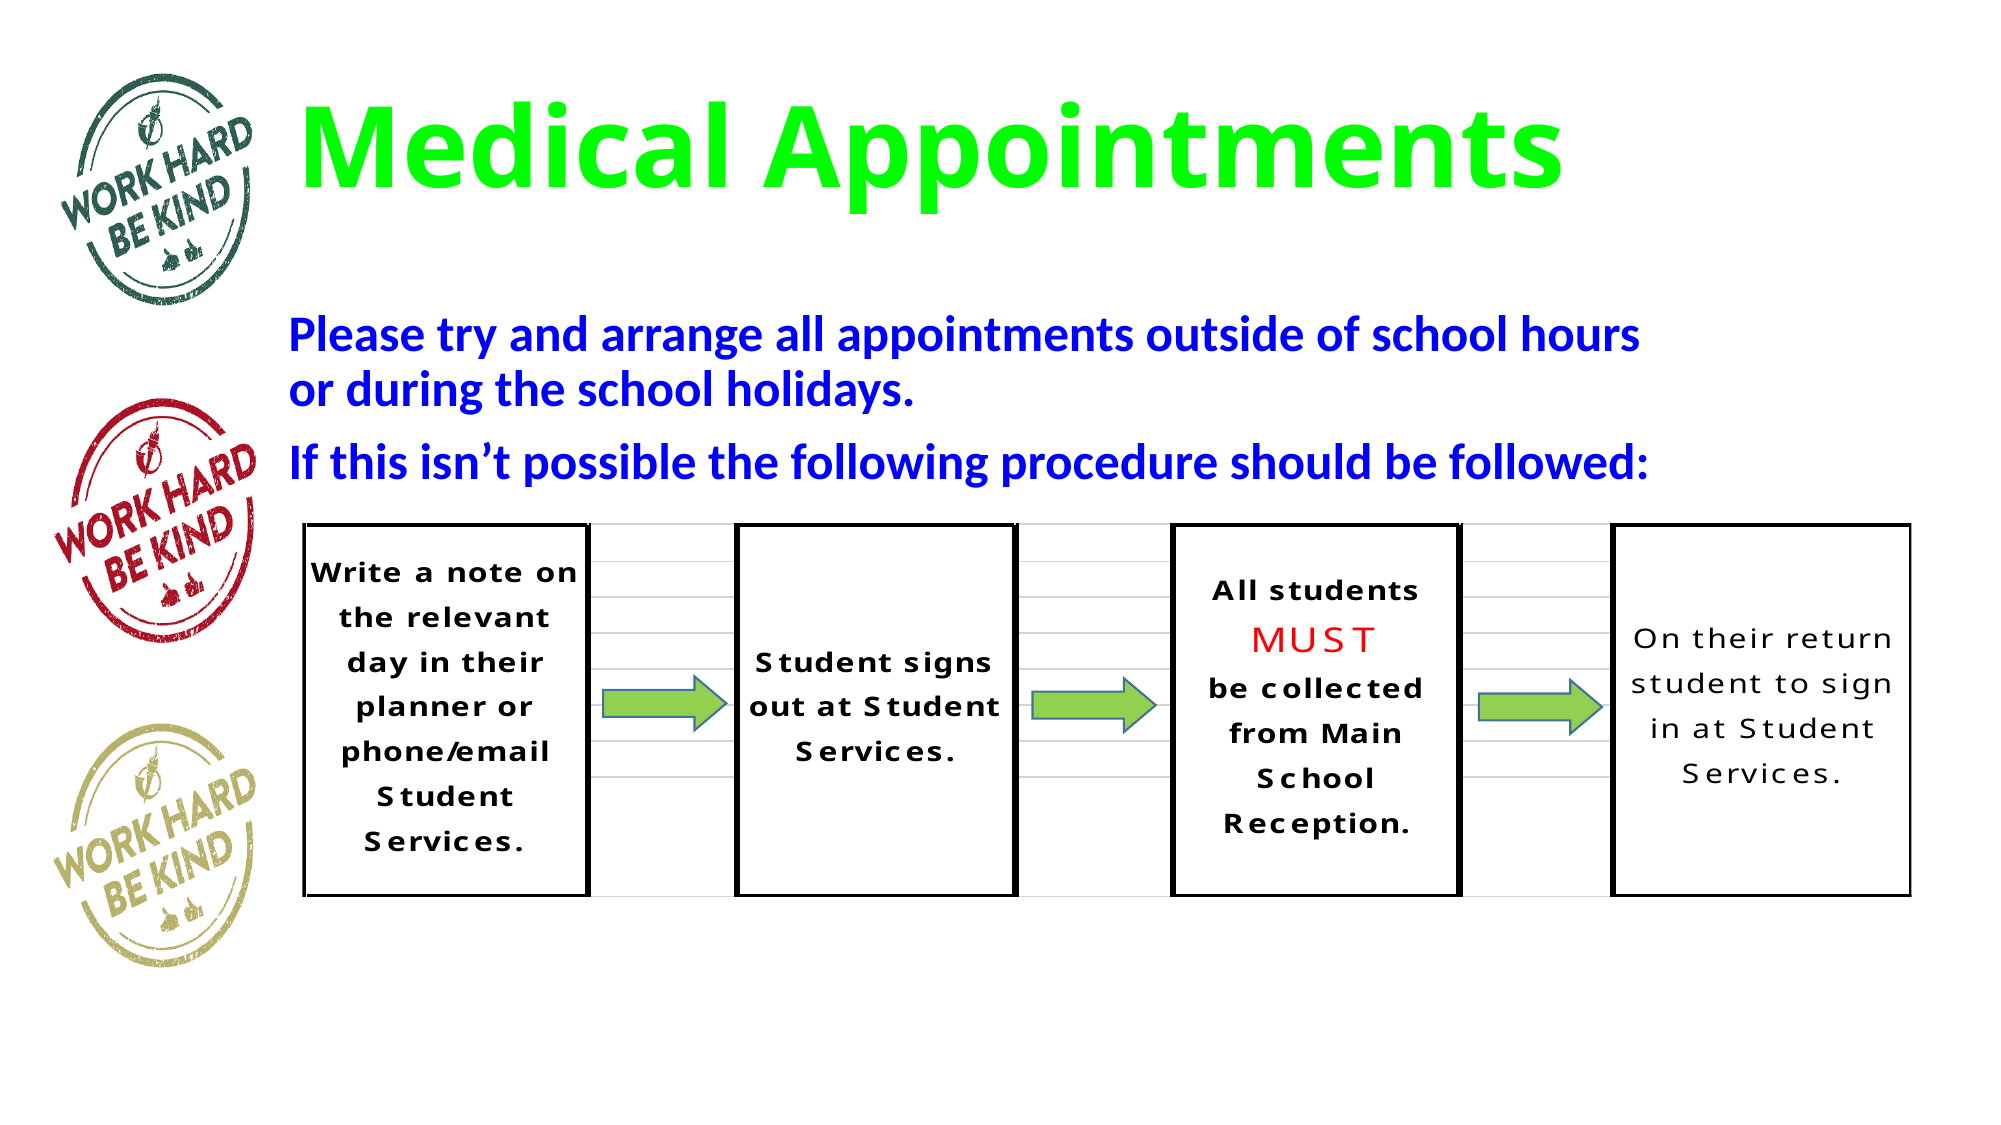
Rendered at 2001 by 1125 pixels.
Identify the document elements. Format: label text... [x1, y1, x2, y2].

title Medical Appointments [281, 59, 1863, 243]
picture [302, 522, 1914, 898]
list Please try and arrange all appointments outside of school hours or during the school holidays. If this isn’t possible the following procedure should be followed: [273, 299, 1676, 505]
picture [39, 48, 271, 331]
picture [33, 710, 274, 997]
picture [39, 377, 282, 668]
